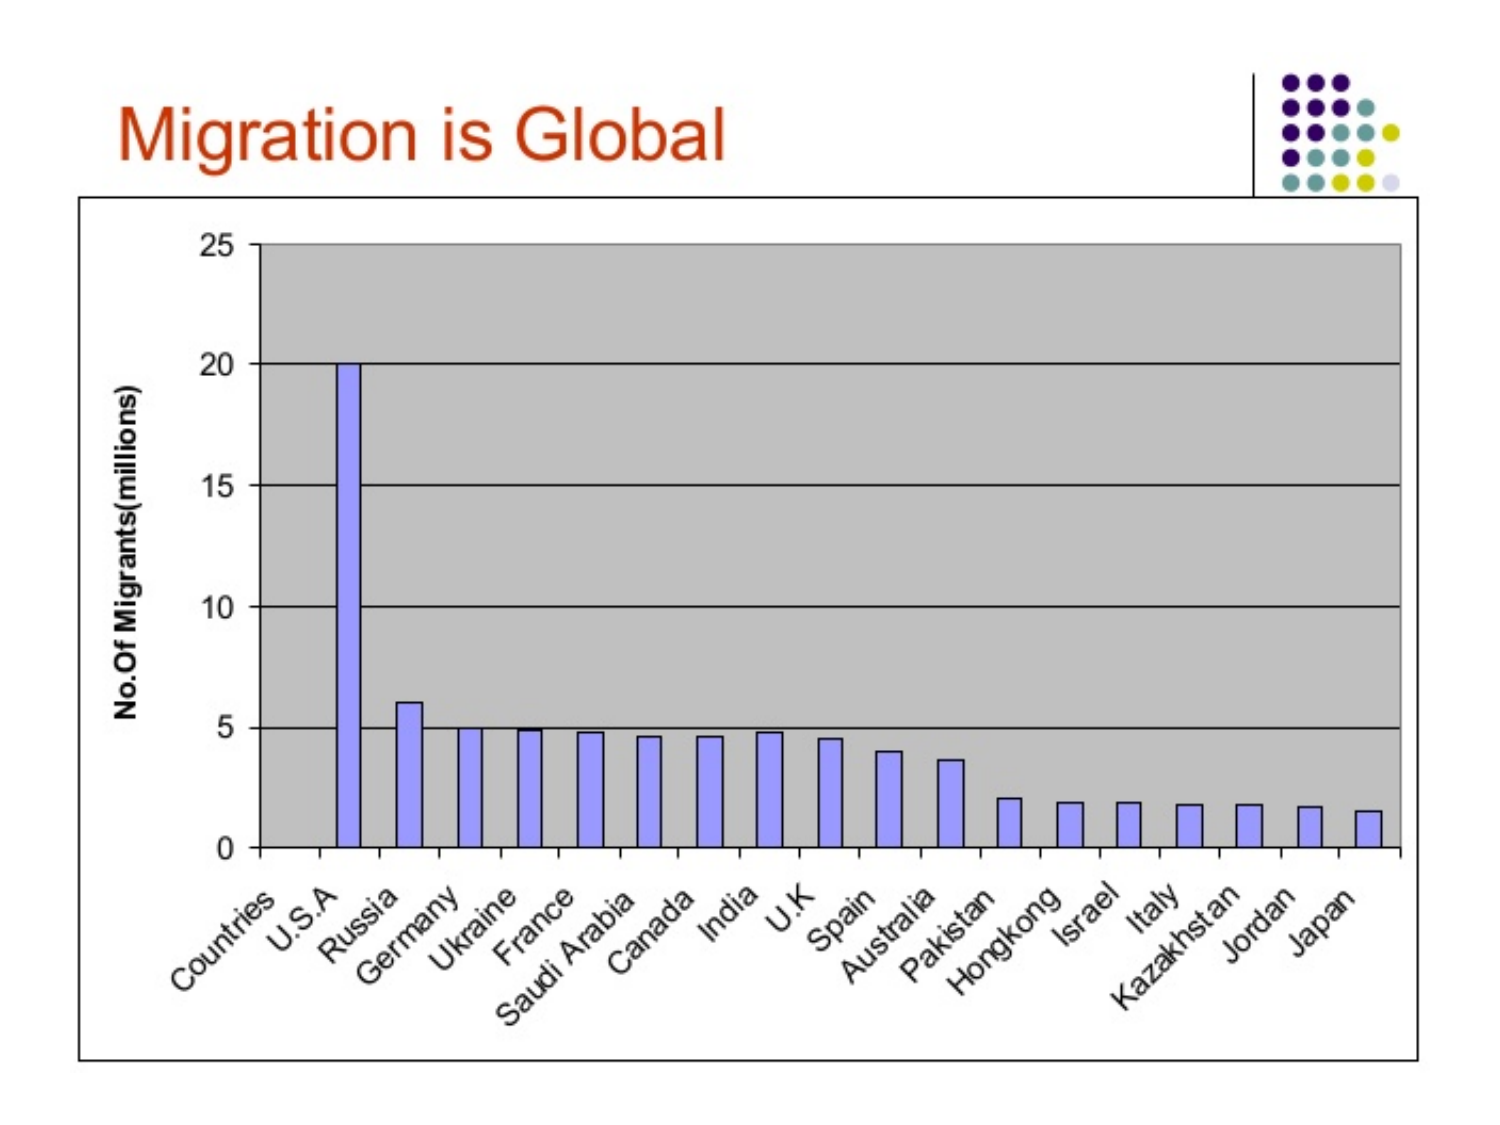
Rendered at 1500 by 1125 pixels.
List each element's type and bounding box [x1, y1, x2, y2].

picture [70, 52, 1430, 1073]
